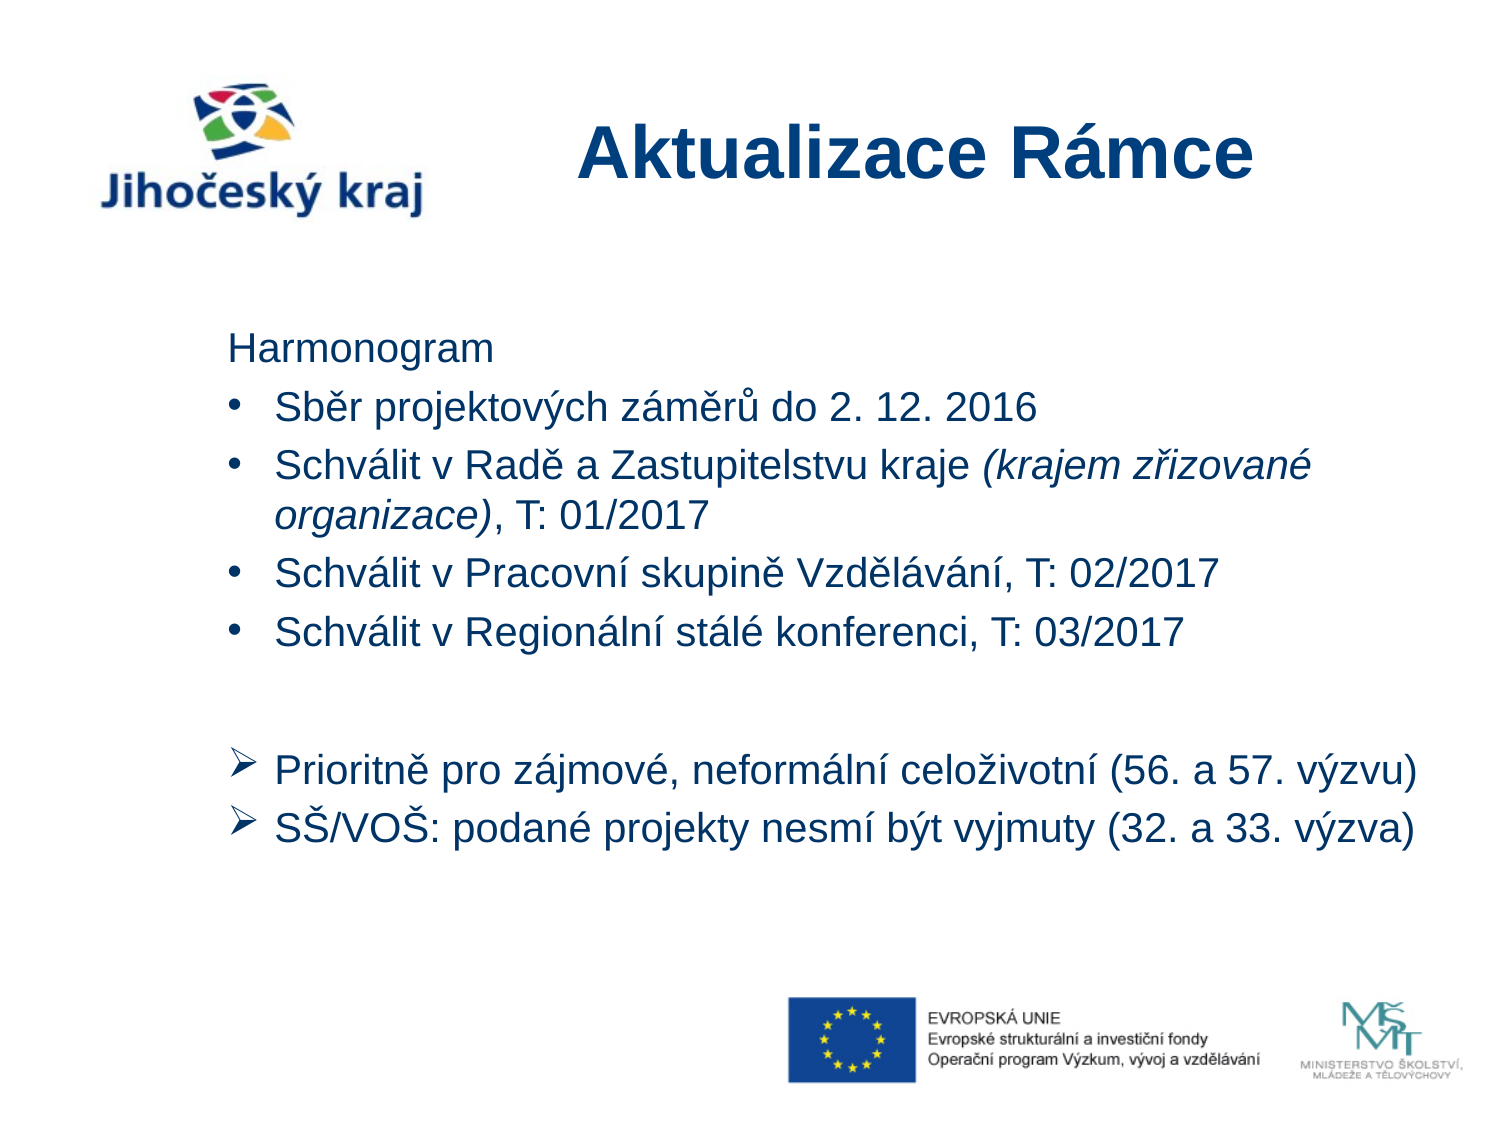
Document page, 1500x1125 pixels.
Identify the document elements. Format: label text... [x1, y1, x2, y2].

picture [87, 74, 438, 223]
list Harmonogram Sběr projektových záměrů do 2. 12. 2016 Schválit v Radě a Zastupitelstvu kraje (krajem zřizované organizace), T: 01/2017 Schválit v Pracovní skupině Vzdělávání, T: 02/2017 Schválit v Regionální stálé konferenci, T: 03/2017 Prioritně pro zájmové, neformální celoživotní (56. a 57. výzvu) SŠ/VOŠ: podané projekty nesmí být vyjmuty (32. a 33. výzva) [137, 255, 1436, 1001]
picture [743, 955, 1500, 1125]
title Aktualizace Rámce [560, 54, 1392, 243]
